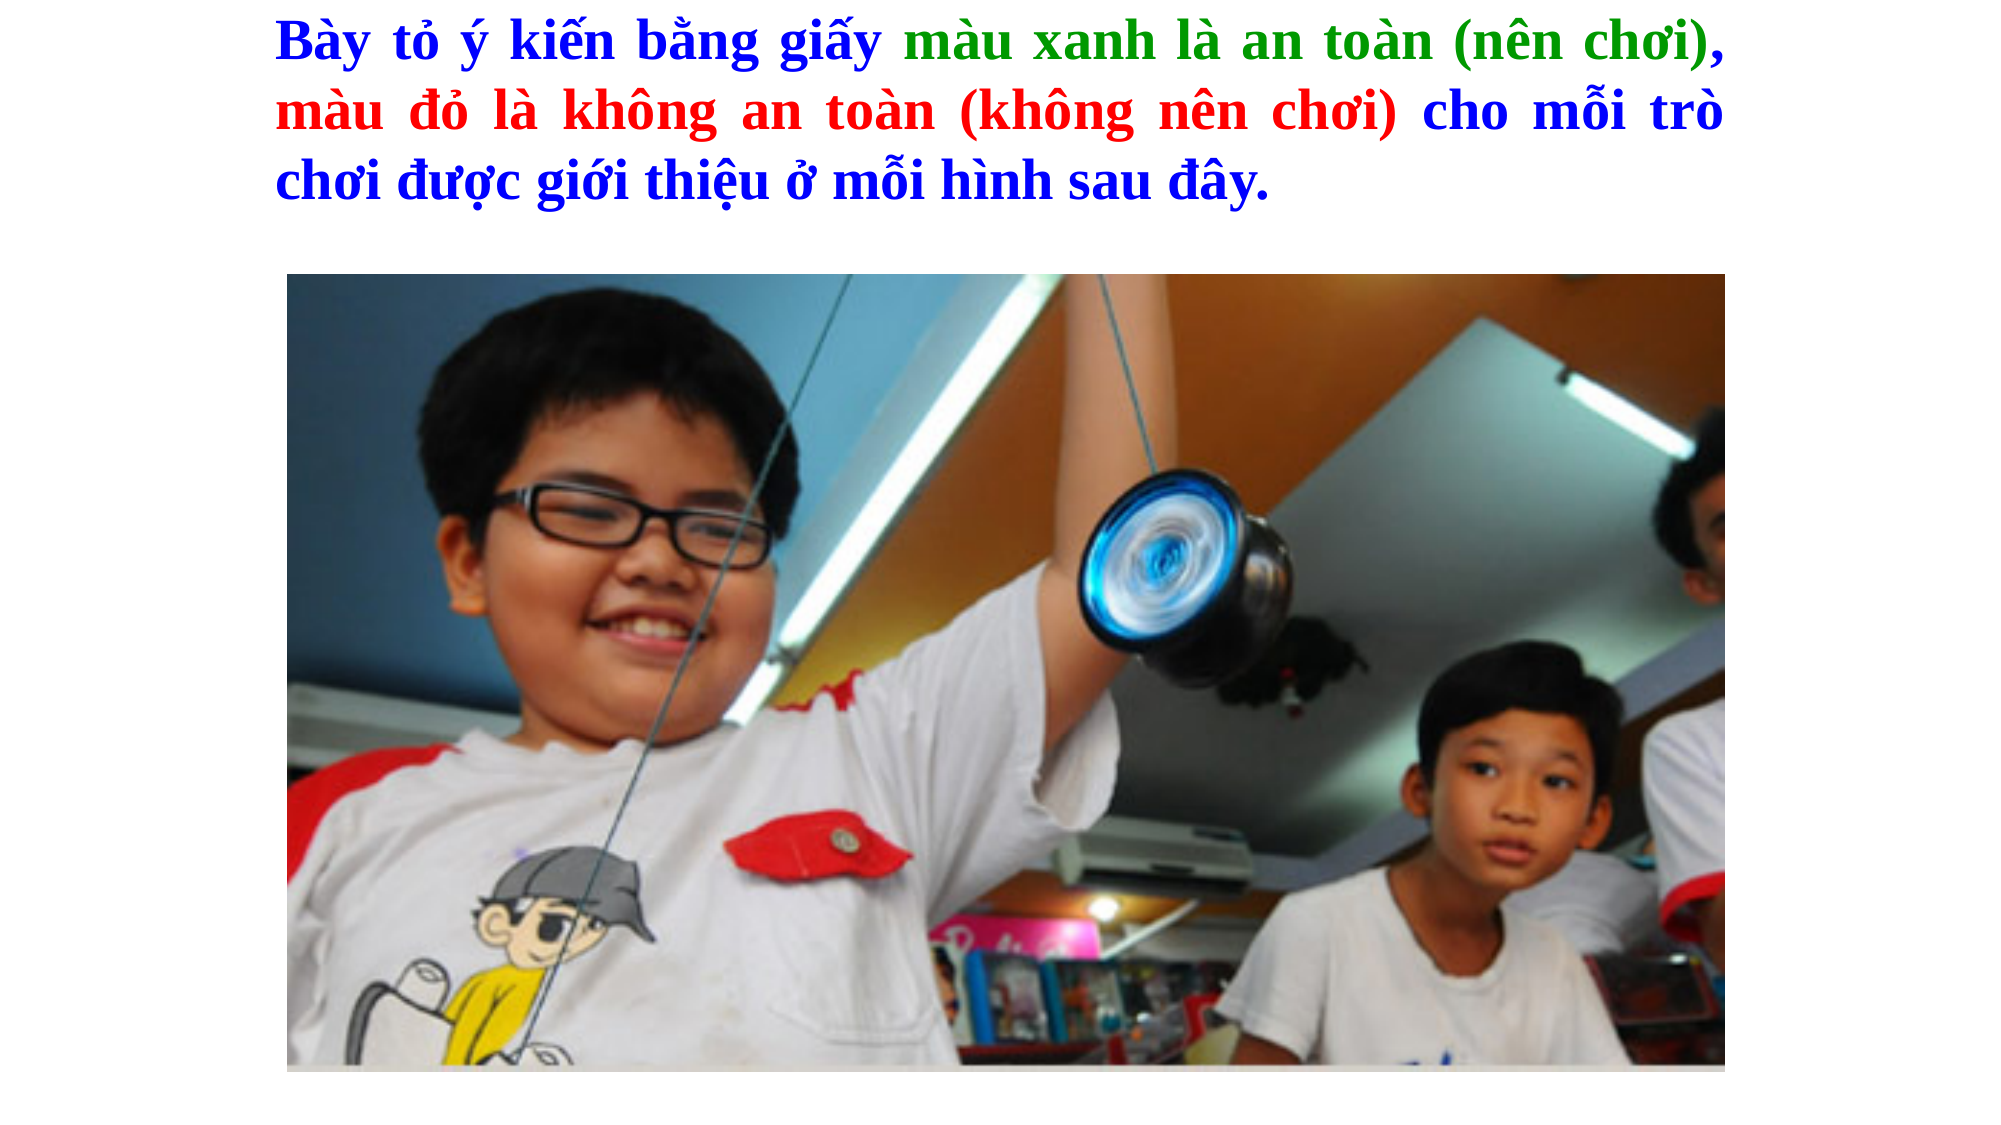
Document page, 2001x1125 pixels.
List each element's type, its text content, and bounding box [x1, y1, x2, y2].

text_box Bày tỏ ý kiến bằng giấy màu xanh là an toàn (nên chơi), màu đỏ là không an toàn (không nên chơi) cho mỗi trò chơi được giới thiệu ở mỗi hình sau đây. [247, 0, 1753, 215]
picture [286, 274, 1726, 1072]
